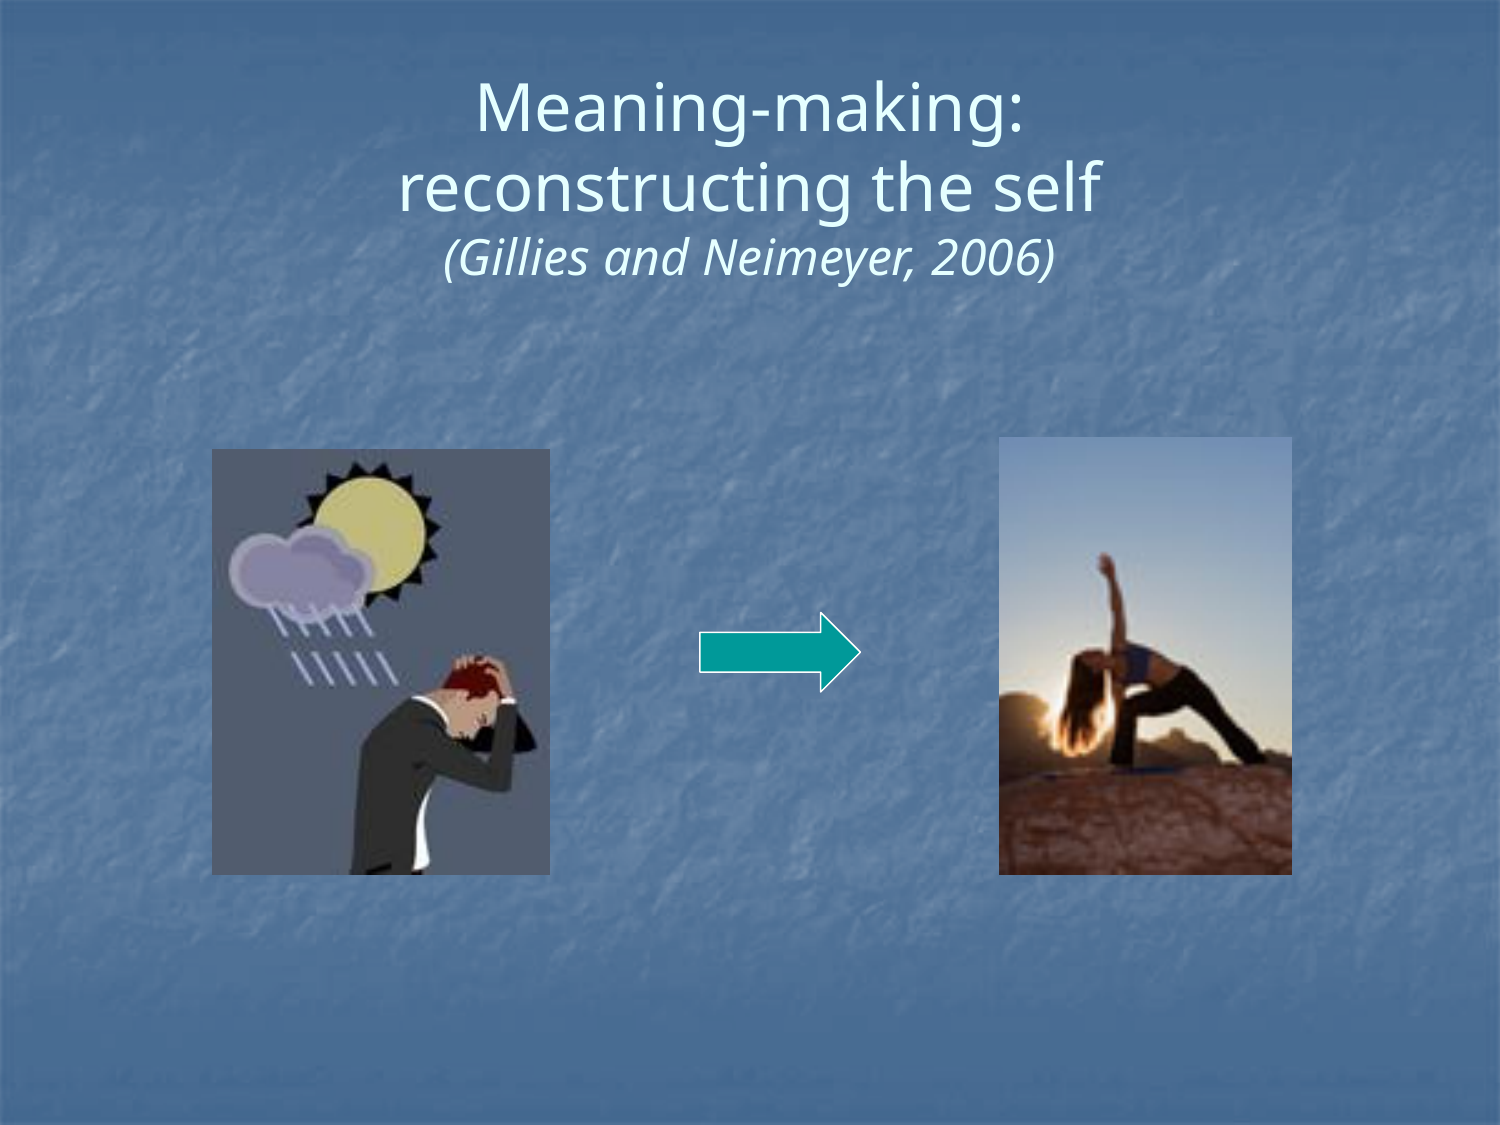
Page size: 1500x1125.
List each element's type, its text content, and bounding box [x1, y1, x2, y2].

text_box [699, 612, 861, 692]
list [212, 449, 551, 876]
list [999, 437, 1292, 876]
title Meaning-making: reconstructing the self (Gillies and Neimeyer, 2006) [74, 62, 1426, 288]
